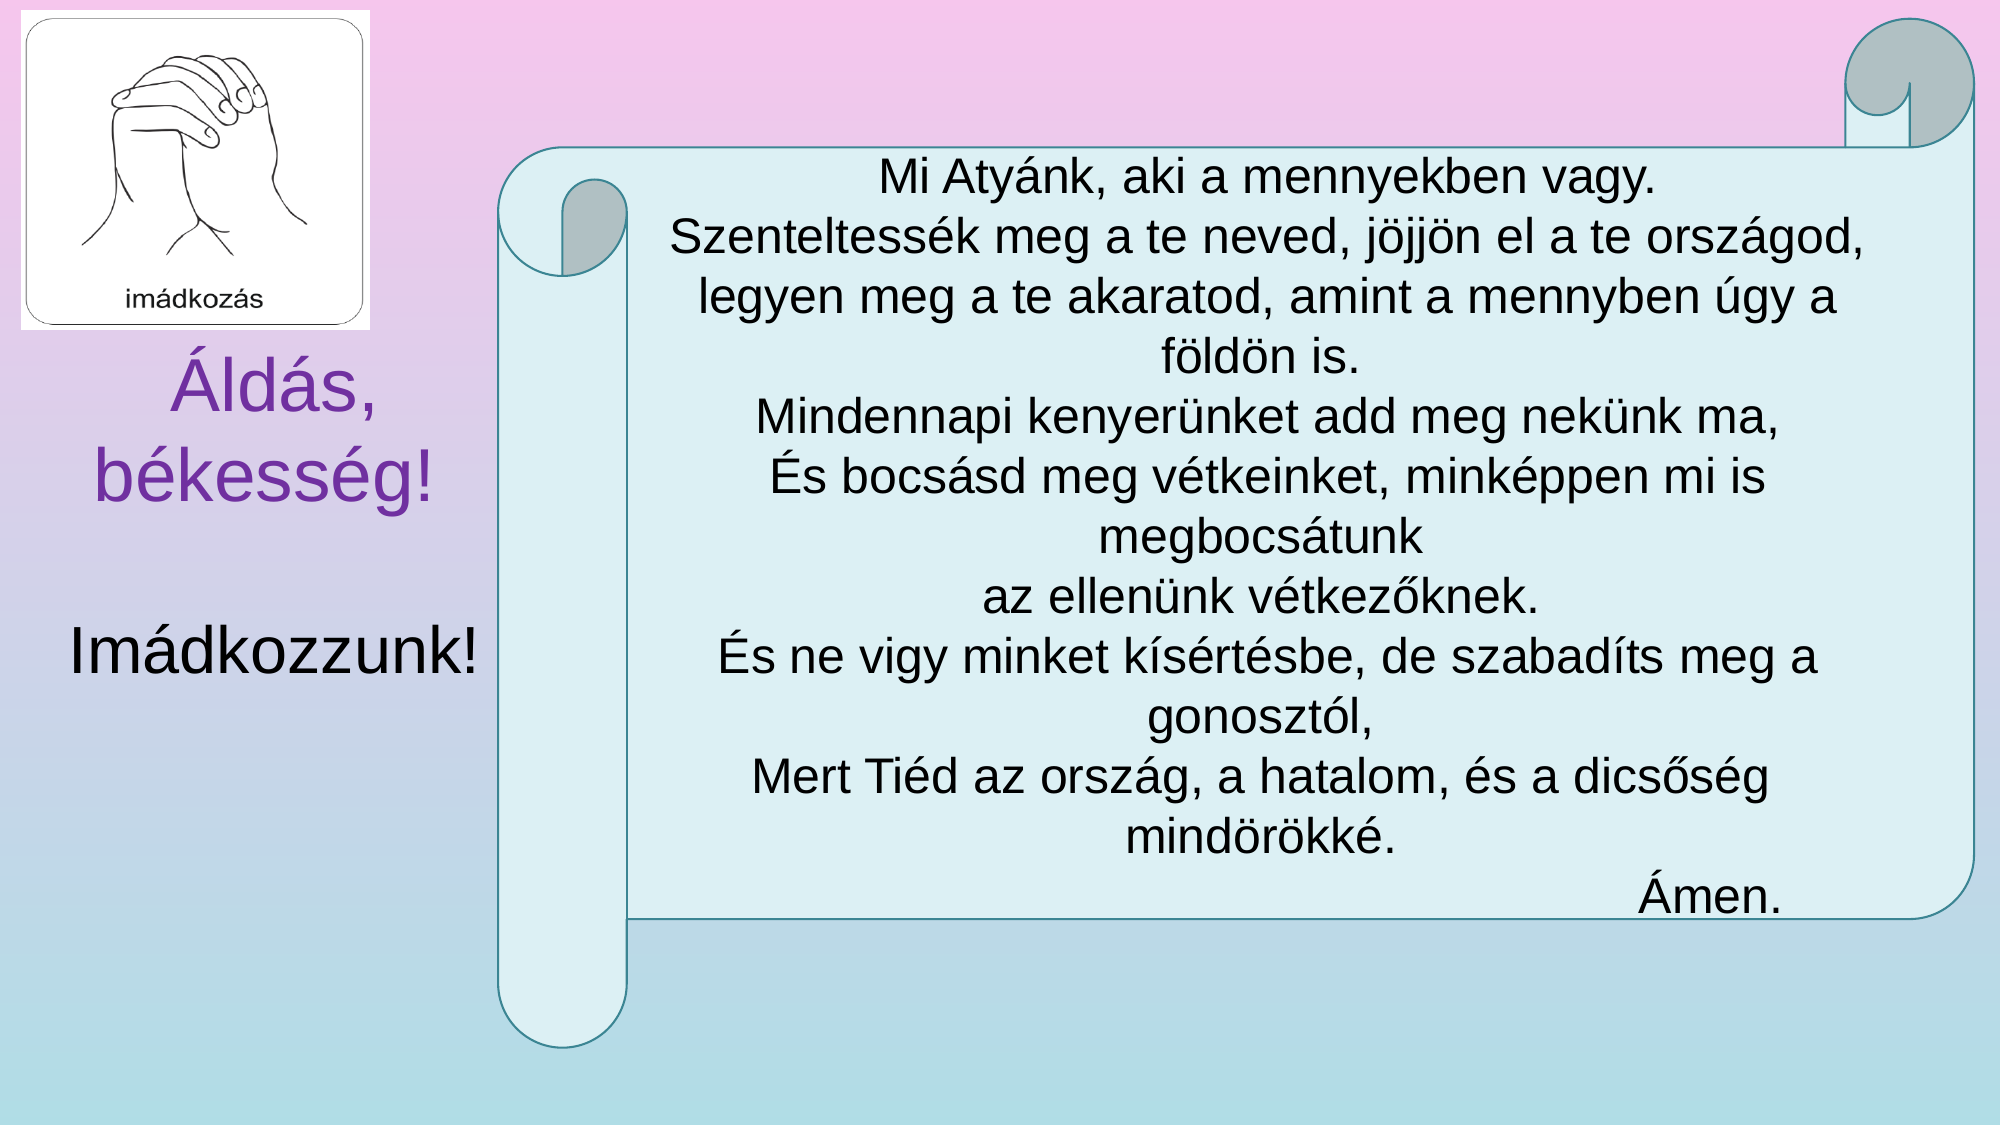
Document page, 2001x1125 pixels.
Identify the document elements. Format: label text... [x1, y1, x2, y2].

picture [21, 10, 371, 330]
text_box Mi Atyánk, aki a mennyekben vagy. Szenteltessék meg a te neved, jöjjön el a te országod, legyen meg a te akaratod, amint a mennyben úgy a földön is. Mindennapi kenyerünket add meg nekünk ma, És bocsásd meg vétkeinket, minképpen mi is megbocsátunk az ellenünk vétkezőknek. És ne vigy minket kísértésbe, de szabadíts meg a gonosztól, Mert Tiéd az ország, a hatalom, és a dicsőség mindörökké. Ámen. [497, 17, 1976, 1049]
text_box Áldás, békesség! Imádkozzunk! [0, 329, 497, 695]
